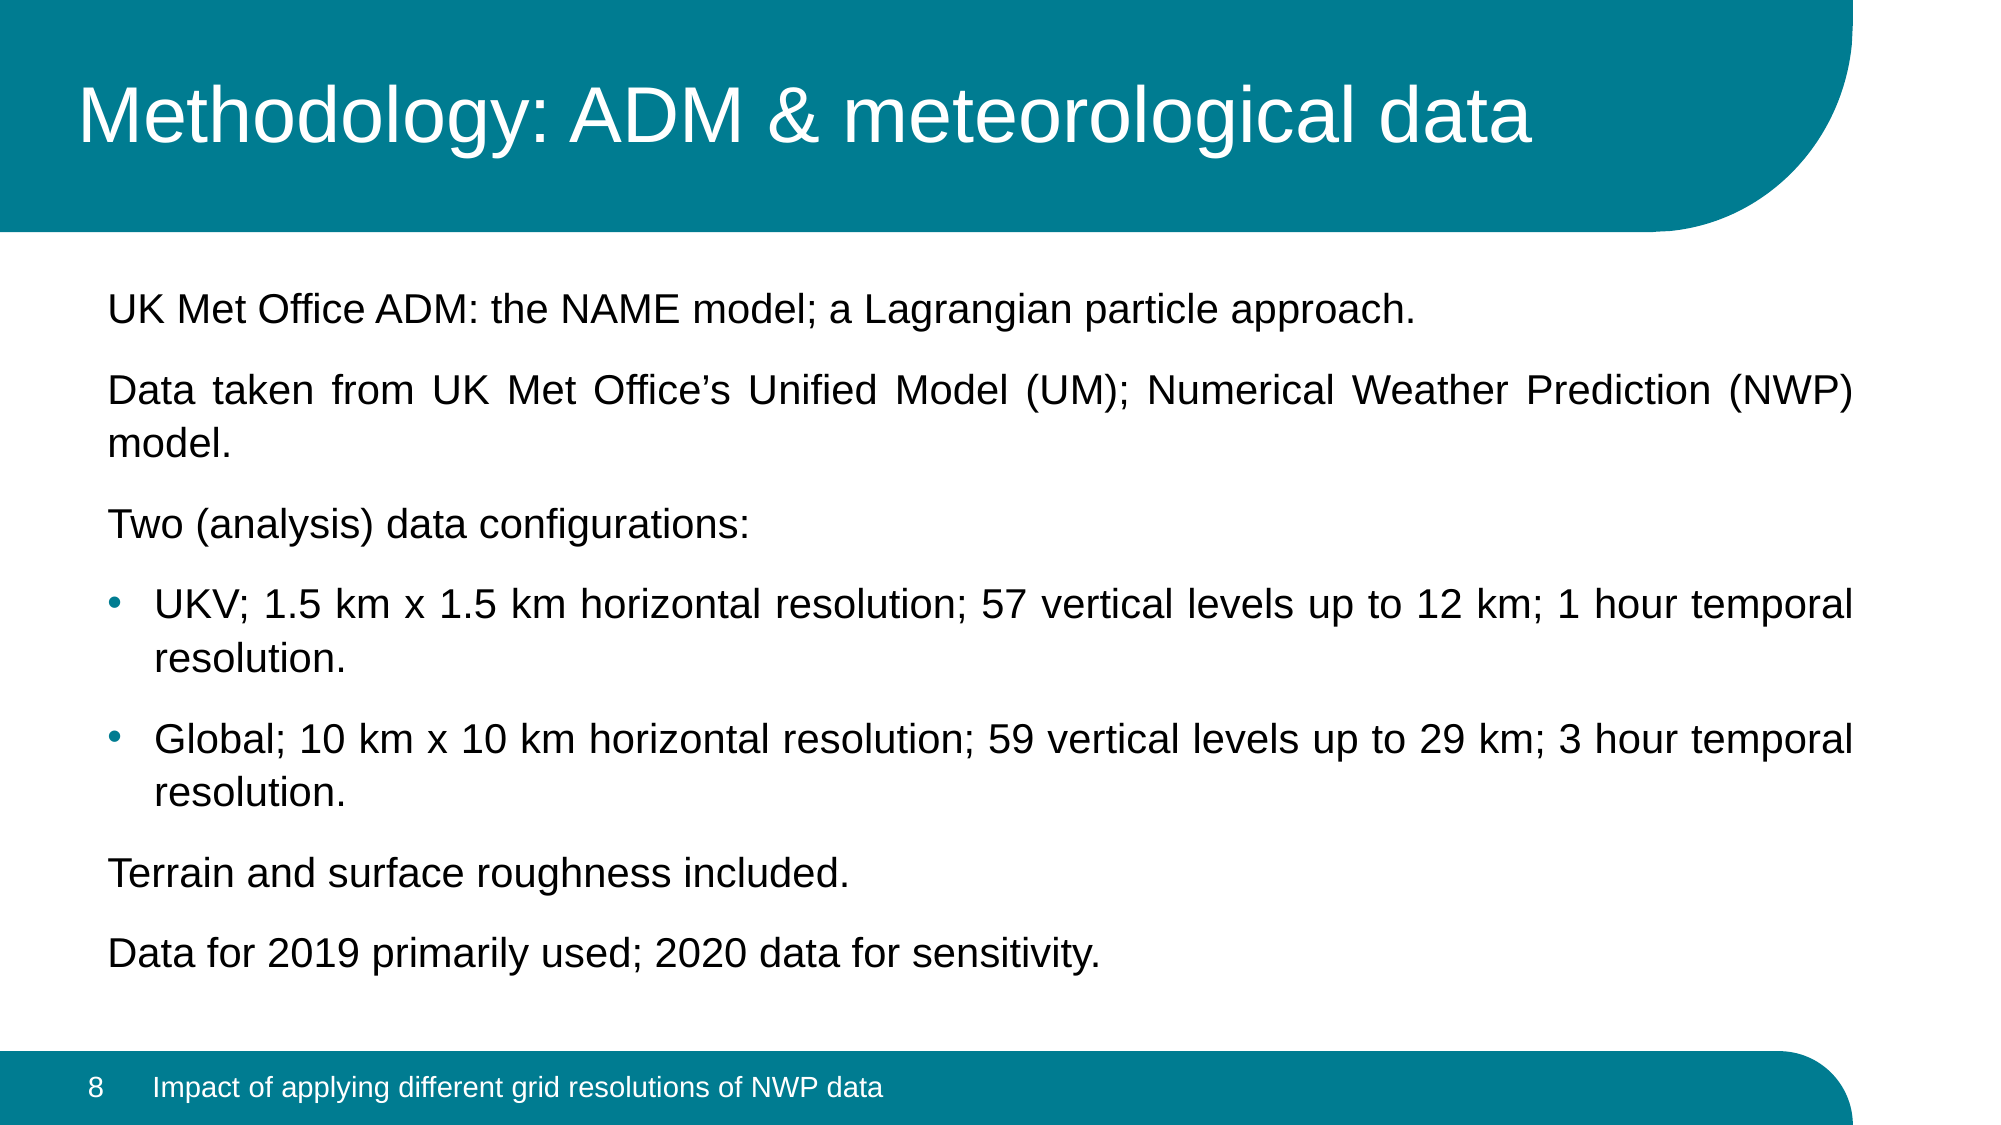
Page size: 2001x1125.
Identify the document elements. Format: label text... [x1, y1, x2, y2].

slide_number 8 [21, 1056, 120, 1117]
footer Impact of applying different grid resolutions of NWP data [137, 1056, 1780, 1116]
list UK Met Office ADM: the NAME model; a Lagrangian particle approach. Data taken from UK Met Office’s Unified Model (UM); Numerical Weather Prediction (NWP) model. Two (analysis) data configurations: UKV; 1.5 km x 1.5 km horizontal resolution; 57 vertical levels up to 12 km; 1 hour temporal resolution. Global; 10 km x 10 km horizontal resolution; 59 vertical levels up to 29 km; 3 hour temporal resolution. Terrain and surface roughness included. Data for 2019 primarily used; 2020 data for sensitivity. [54, 271, 1871, 985]
title Methodology: ADM & meteorological data [62, 66, 1788, 227]
